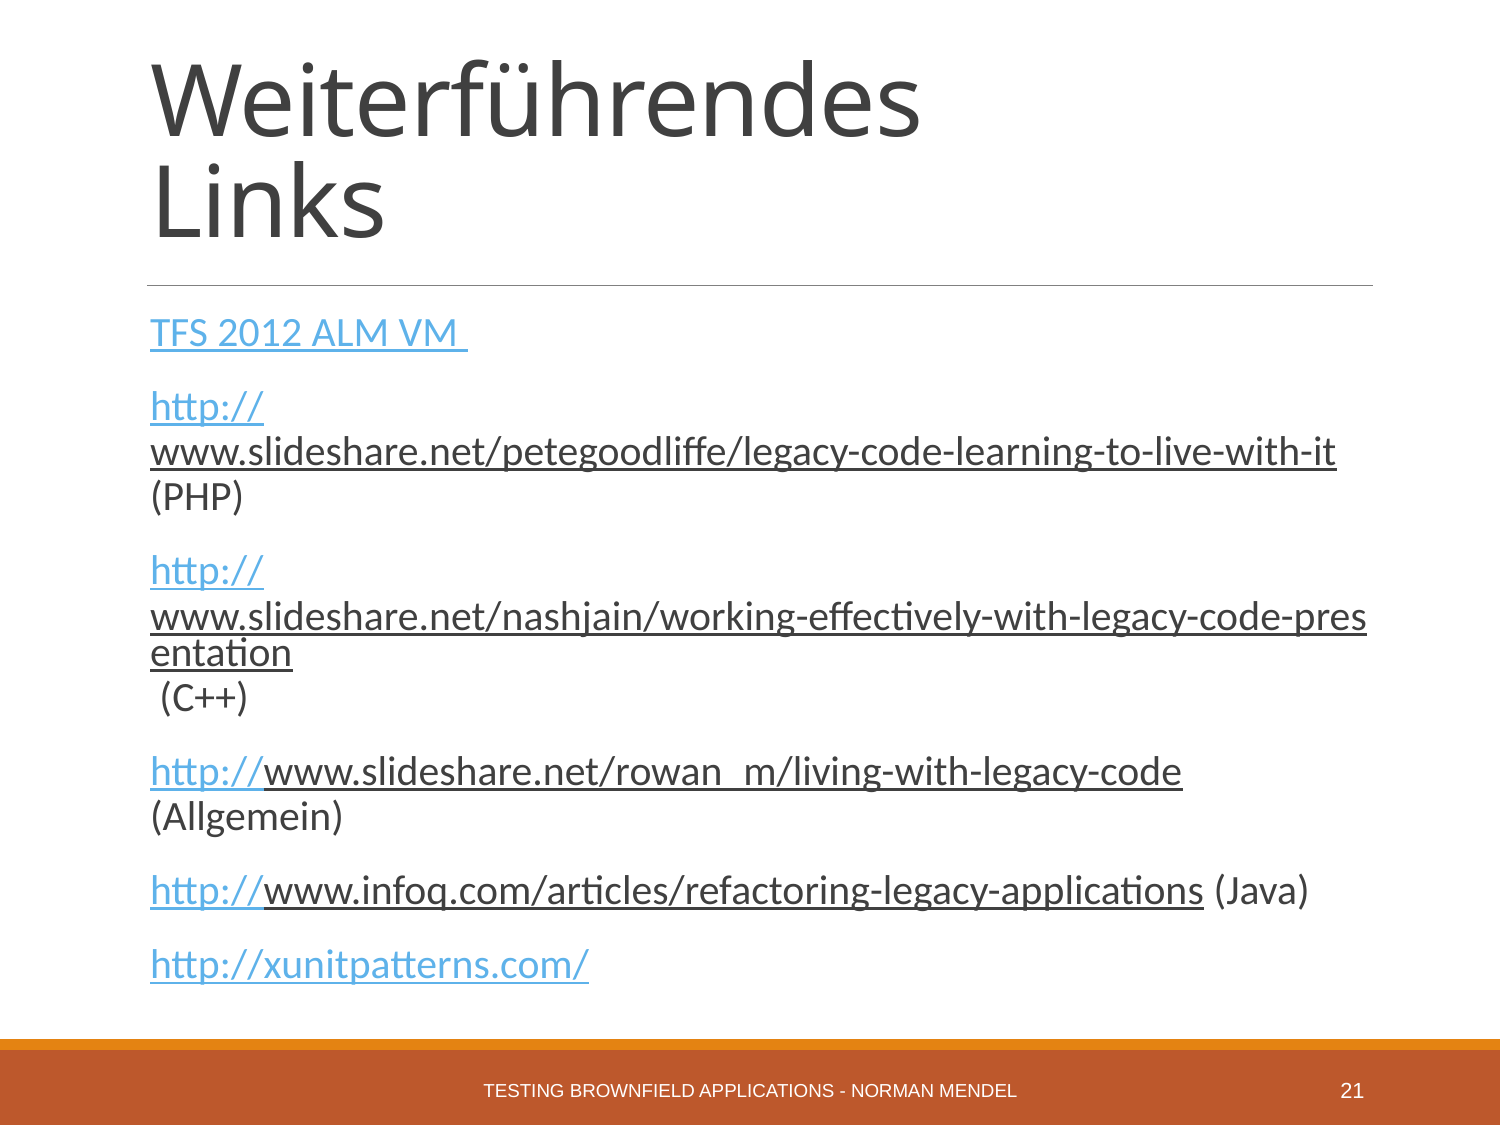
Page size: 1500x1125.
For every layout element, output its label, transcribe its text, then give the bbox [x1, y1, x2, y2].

title Weiterführendes Links [135, 47, 1373, 285]
list TFS 2012 ALM VM http://www.slideshare.net/petegoodliffe/legacy-code-learning-to-live-with-it (PHP) http://www.slideshare.net/nashjain/working-effectively-with-legacy-code-presentation (C++) http://www.slideshare.net/rowan_m/living-with-legacy-code (Allgemein) http://www.infoq.com/articles/refactoring-legacy-applications (Java) http://xunitpatterns.com/ [135, 302, 1373, 1024]
footer Testing Brownfield Applications - Norman Mendel [453, 1059, 1047, 1120]
slide_number 21 [1218, 1059, 1380, 1120]
